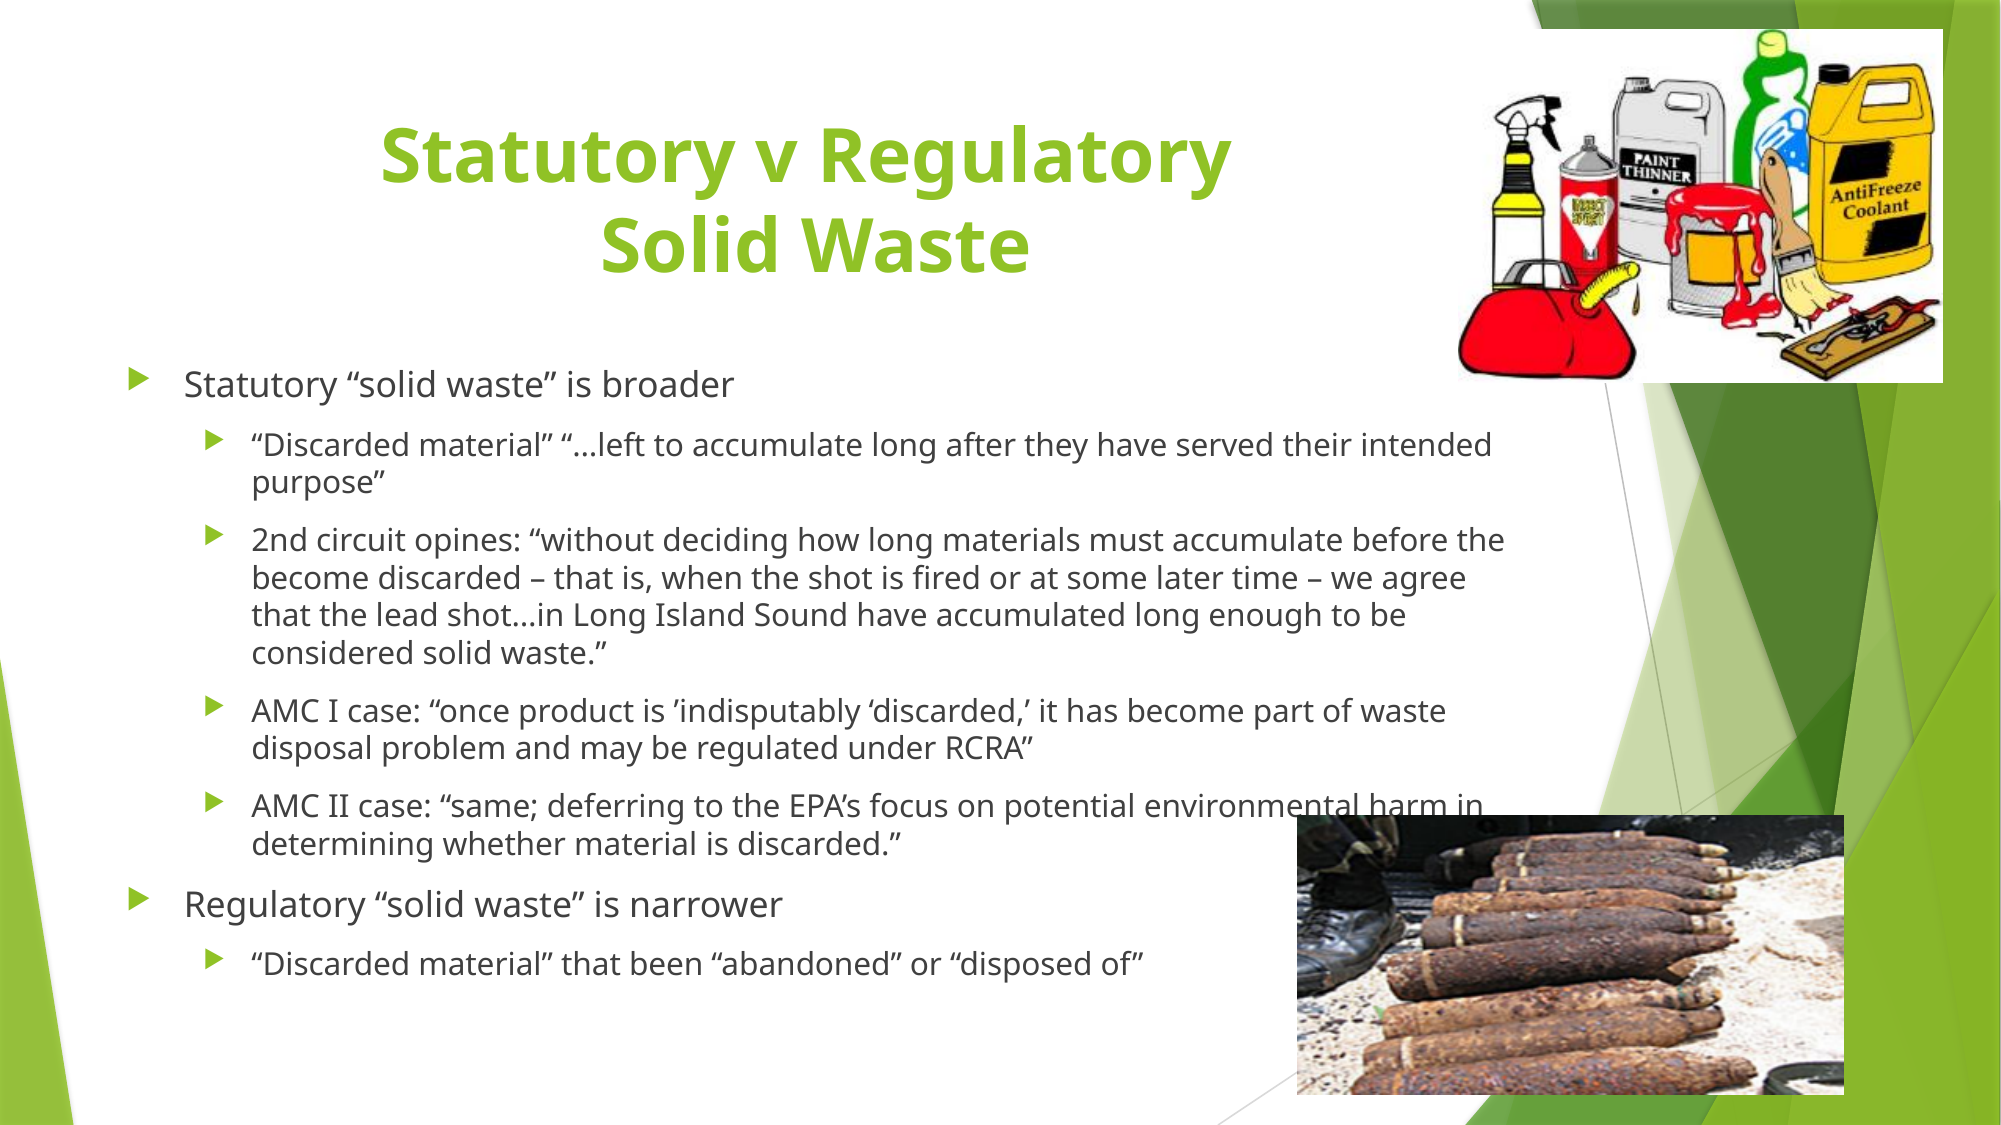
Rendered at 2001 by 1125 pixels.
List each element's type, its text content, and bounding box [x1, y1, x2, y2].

list Statutory “solid waste” is broader “Discarded material” “…left to accumulate long after they have served their intended purpose” 2nd circuit opines: “without deciding how long materials must accumulate before the become discarded – that is, when the shot is fired or at some later time – we agree that the lead shot…in Long Island Sound have accumulated long enough to be considered solid waste.” AMC I case: “once product is ’indisputably ‘discarded,’ it has become part of waste disposal problem and may be regulated under RCRA” AMC II case: “same; deferring to the EPA’s focus on potential environmental harm in determining whether material is discarded.” Regulatory “solid waste” is narrower “Discarded material” that been “abandoned” or “disposed of” [111, 354, 1522, 992]
title Statutory v Regulatory Solid Waste [111, 99, 1453, 317]
picture [1458, 29, 1943, 384]
picture [1297, 814, 1845, 1095]
